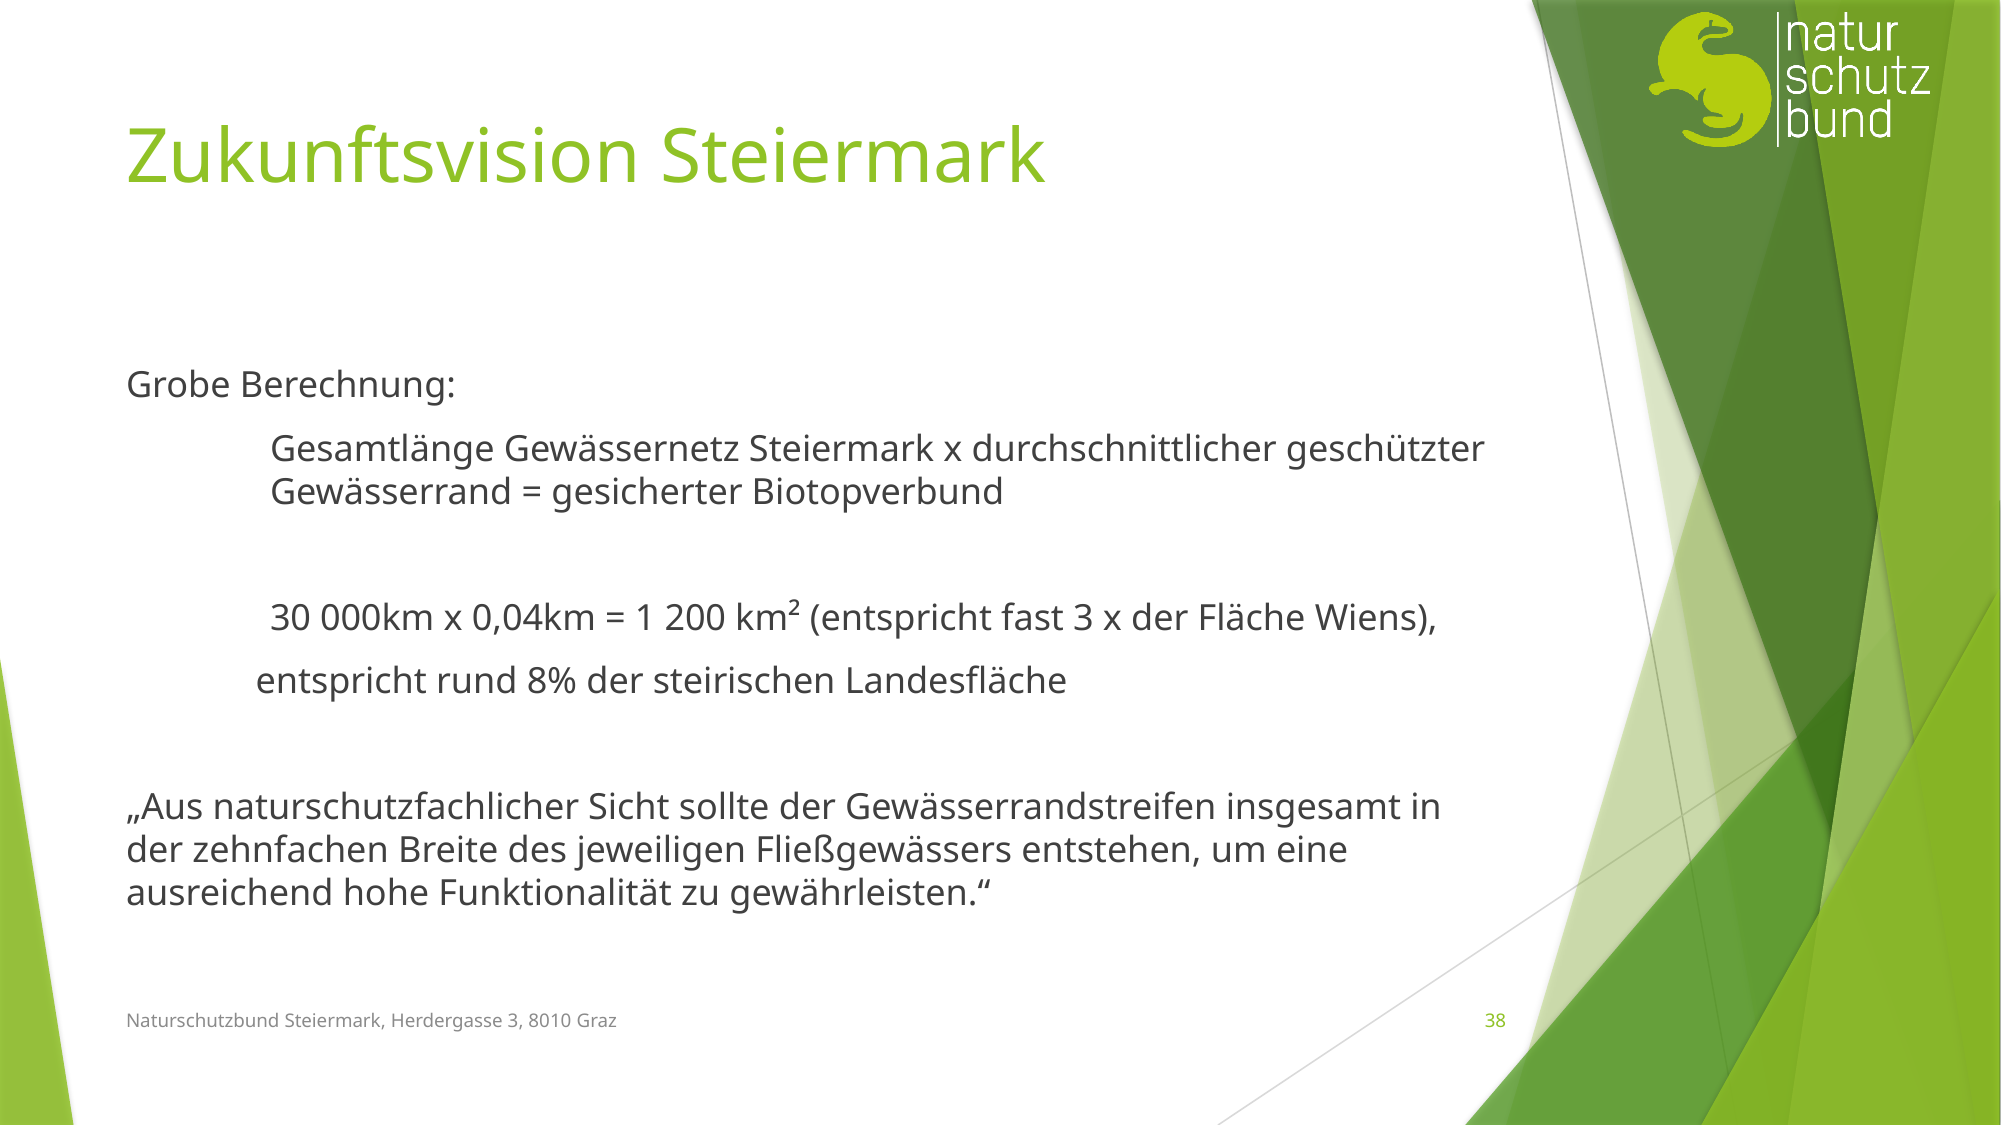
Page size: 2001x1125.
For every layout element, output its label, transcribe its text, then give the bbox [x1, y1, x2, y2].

footer Naturschutzbund Steiermark, Herdergasse 3, 8010 Graz [111, 991, 1145, 1051]
picture [1648, 11, 1931, 148]
slide_number 38 [1409, 991, 1522, 1051]
list Grobe Berechnung: Gesamtlänge Gewässernetz Steiermark x durchschnittlicher geschützter Gewässerrand = gesicherter Biotopverbund 30 000km x 0,04km = 1 200 km² (entspricht fast 3 x der Fläche Wiens), entspricht rund 8% der steirischen Landesfläche „Aus naturschutzfachlicher Sicht sollte der Gewässerrandstreifen insgesamt in der zehnfachen Breite des jeweiligen Fließgewässers entstehen, um eine ausreichend hohe Funktionalität zu gewährleisten.“ [111, 354, 1522, 992]
title Zukunftsvision Steiermark [111, 99, 1522, 317]
